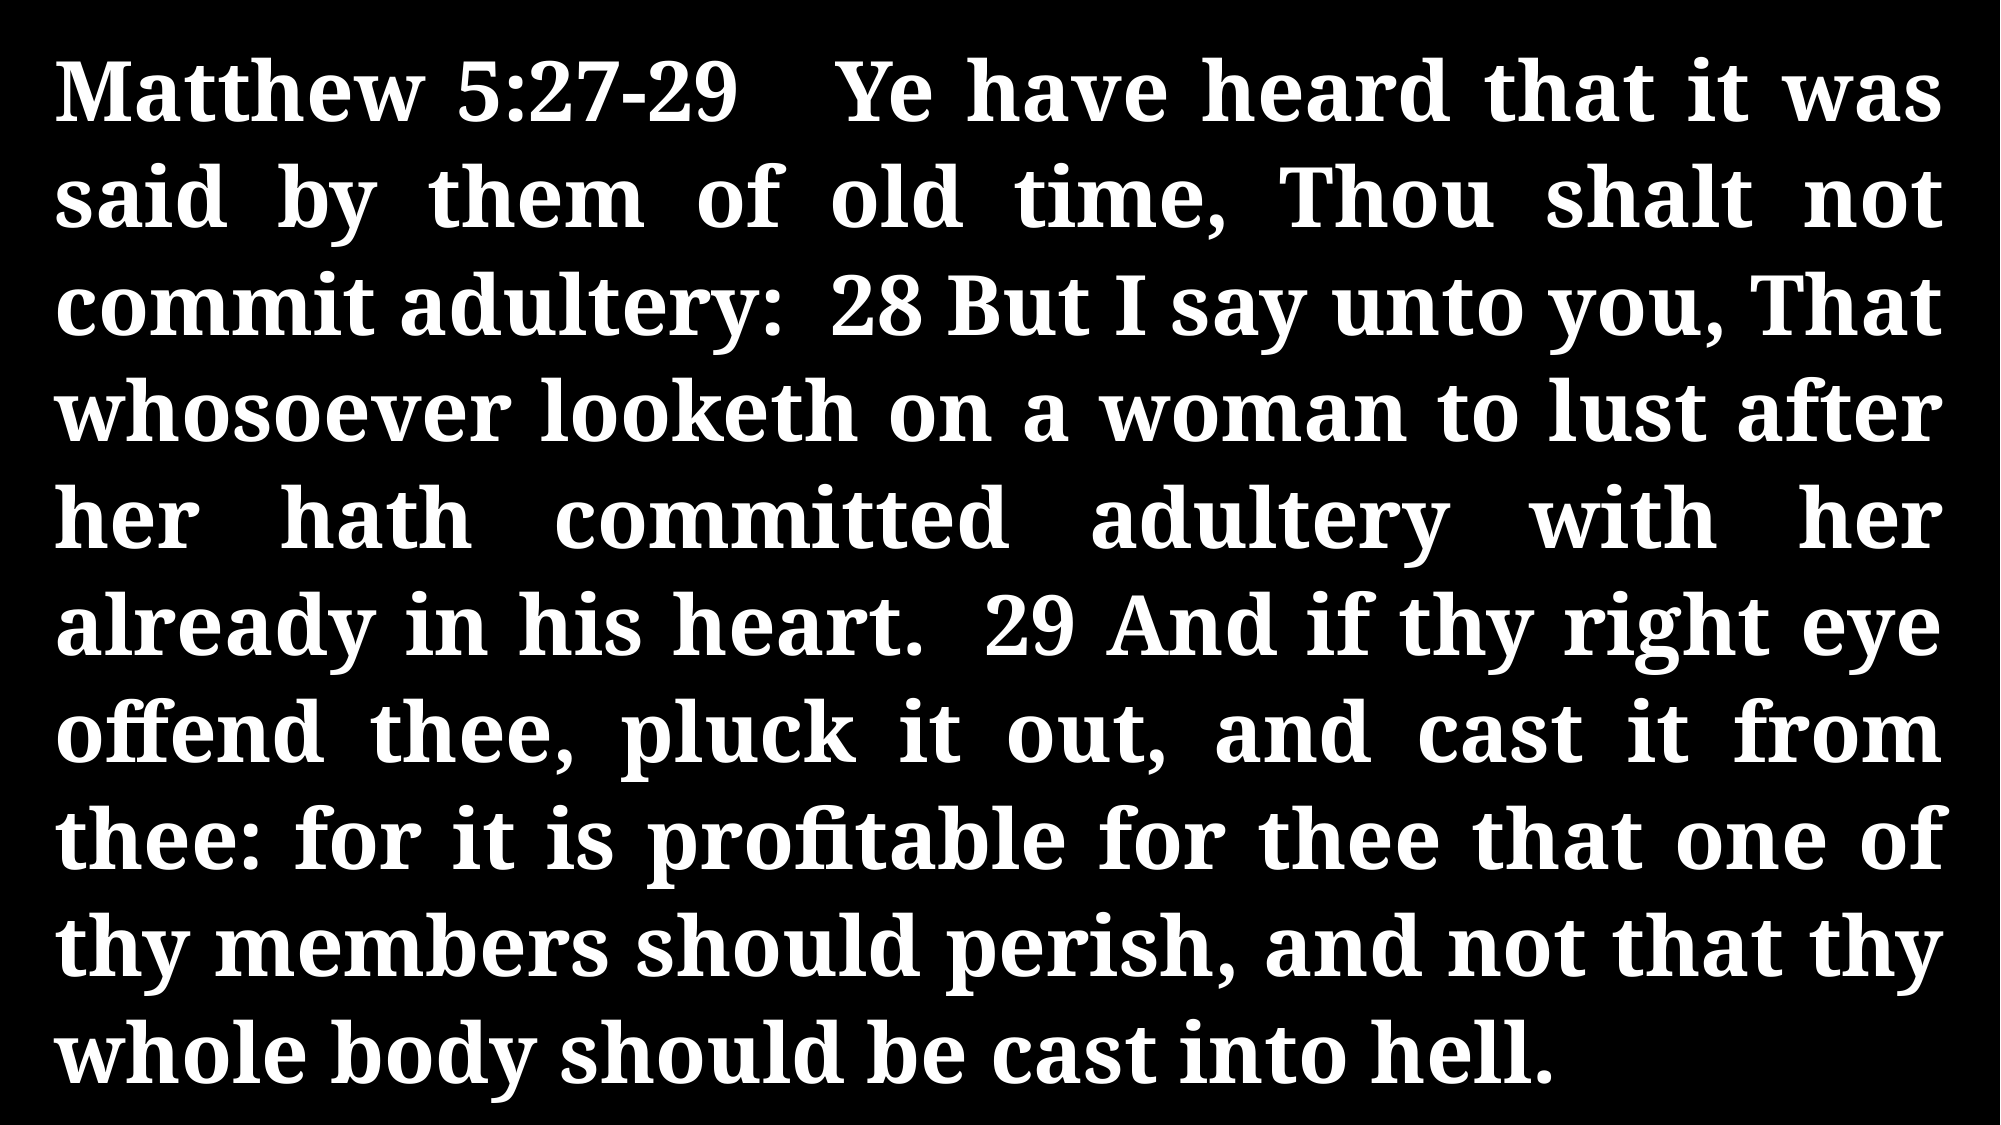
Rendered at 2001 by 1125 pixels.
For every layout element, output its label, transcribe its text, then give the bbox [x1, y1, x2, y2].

text_box Matthew 5:27-29 Ye have heard that it was said by them of old time, Thou shalt not commit adultery: 28 But I say unto you, That whosoever looketh on a woman to lust after her hath committed adultery with her already in his heart. 29 And if thy right eye offend thee, pluck it out, and cast it from thee: for it is profitable for thee that one of thy members should perish, and not that thy whole body should be cast into hell. [39, 23, 1961, 1108]
